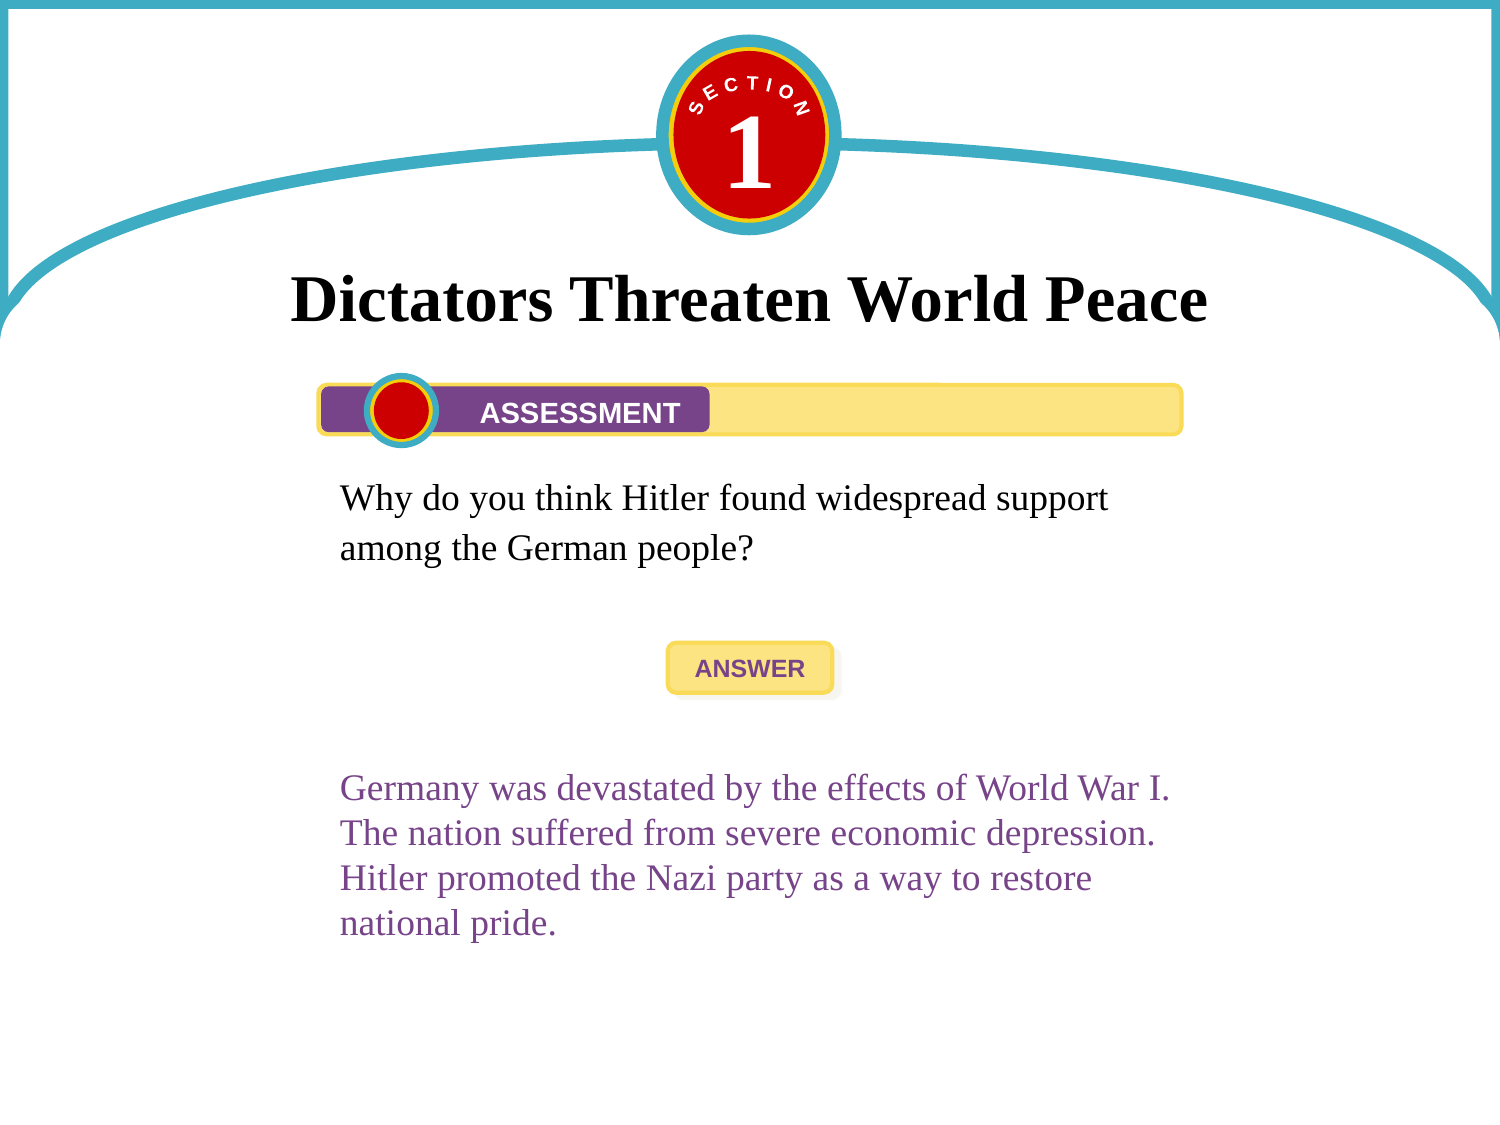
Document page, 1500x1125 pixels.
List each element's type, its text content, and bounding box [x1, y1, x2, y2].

text_box ANSWER [667, 642, 833, 693]
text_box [318, 375, 1182, 446]
text_box Germany was devastated by the effects of World War I. The nation suffered from severe economic depression. Hitler promoted the Nazi party as a way to restore national pride. [325, 755, 1236, 951]
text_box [0, 0, 1500, 613]
